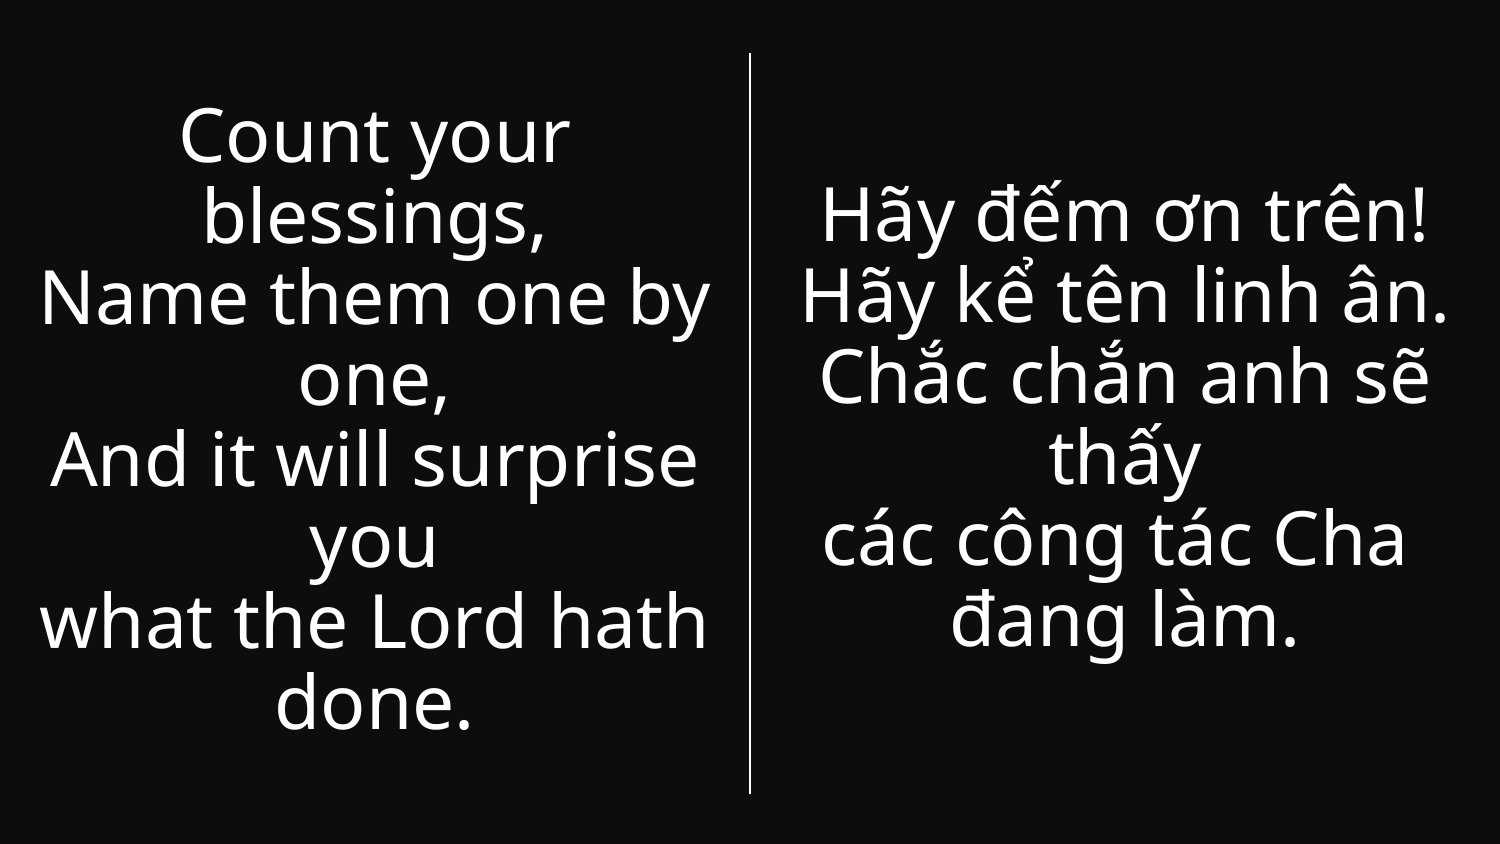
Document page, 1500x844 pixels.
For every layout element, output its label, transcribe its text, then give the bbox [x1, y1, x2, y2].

text_box Hãy đếm ơn trên! Hãy kể tên linh ân. Chắc chắn anh sẽ thấy các công tác Cha đang làm. [749, 49, 1500, 791]
subtitle Count your blessings, Name them one by one, And it will surprise you what the Lord hath done. [0, 0, 750, 844]
